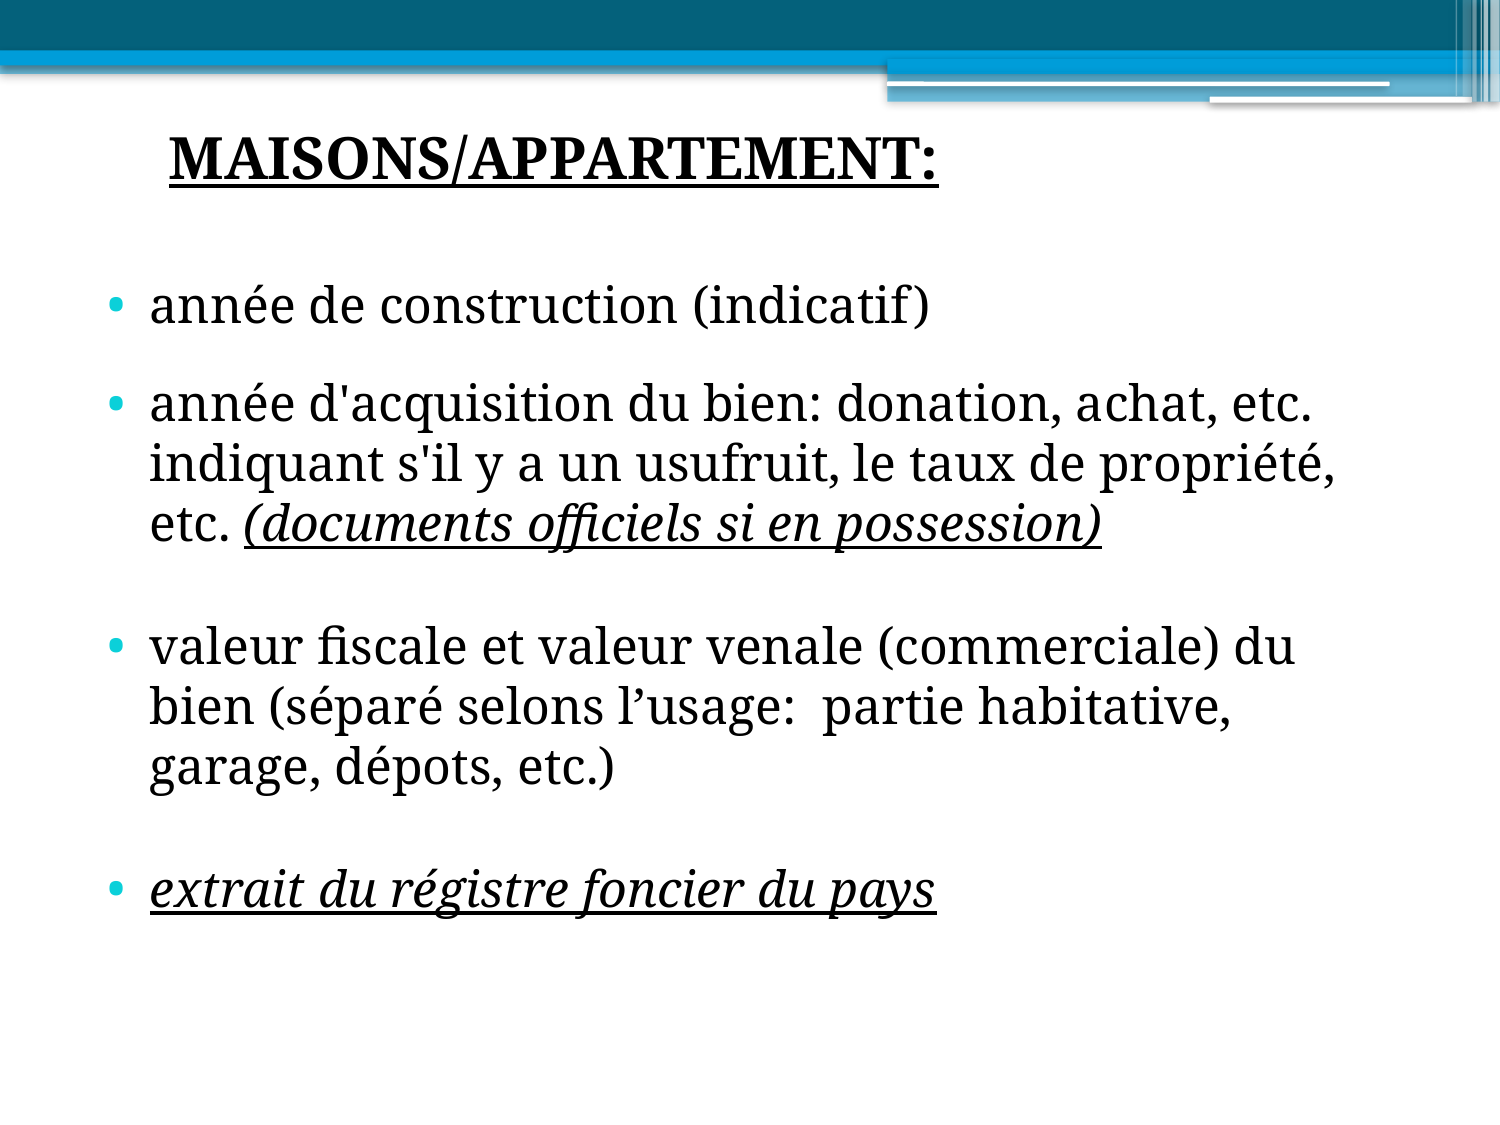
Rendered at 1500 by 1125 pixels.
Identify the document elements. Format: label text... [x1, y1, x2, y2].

list MAISONS/APPARTEMENT: année de construction (indicatif) année d'acquisition du bien: donation, achat, etc. indiquant s'il y a un usufruit, le taux de propriété, etc. (documents officiels si en possession) valeur fiscale et valeur venale (commerciale) du bien (séparé selons l’usage: partie habitative, garage, dépots, etc.) extrait du régistre foncier du pays [75, 113, 1425, 1005]
